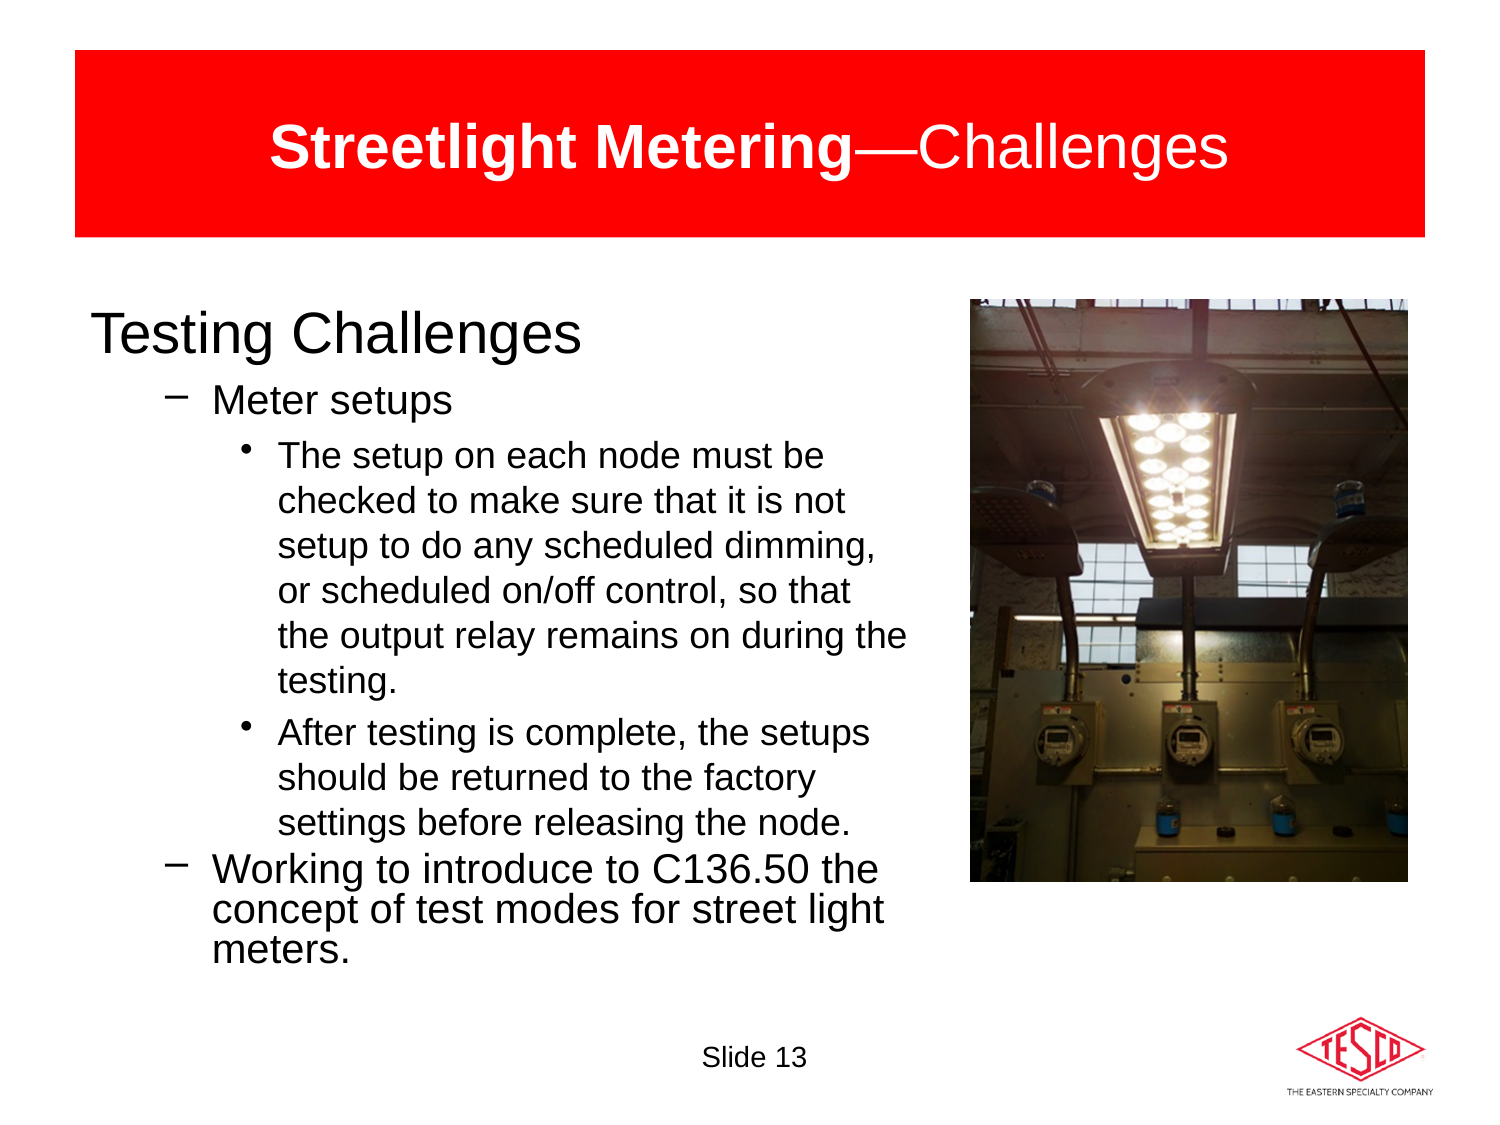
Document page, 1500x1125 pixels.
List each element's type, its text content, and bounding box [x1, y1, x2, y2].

picture [1287, 1011, 1435, 1102]
picture [970, 299, 1408, 883]
list Testing Challenges Meter setups The setup on each node must be checked to make sure that it is not setup to do any scheduled dimming, or scheduled on/off control, so that the output relay remains on during the testing. After testing is complete, the setups should be returned to the factory settings before releasing the node. Working to introduce to C136.50 the concept of test modes for street light meters. [75, 287, 925, 775]
title Streetlight Metering—Challenges [75, 50, 1425, 238]
